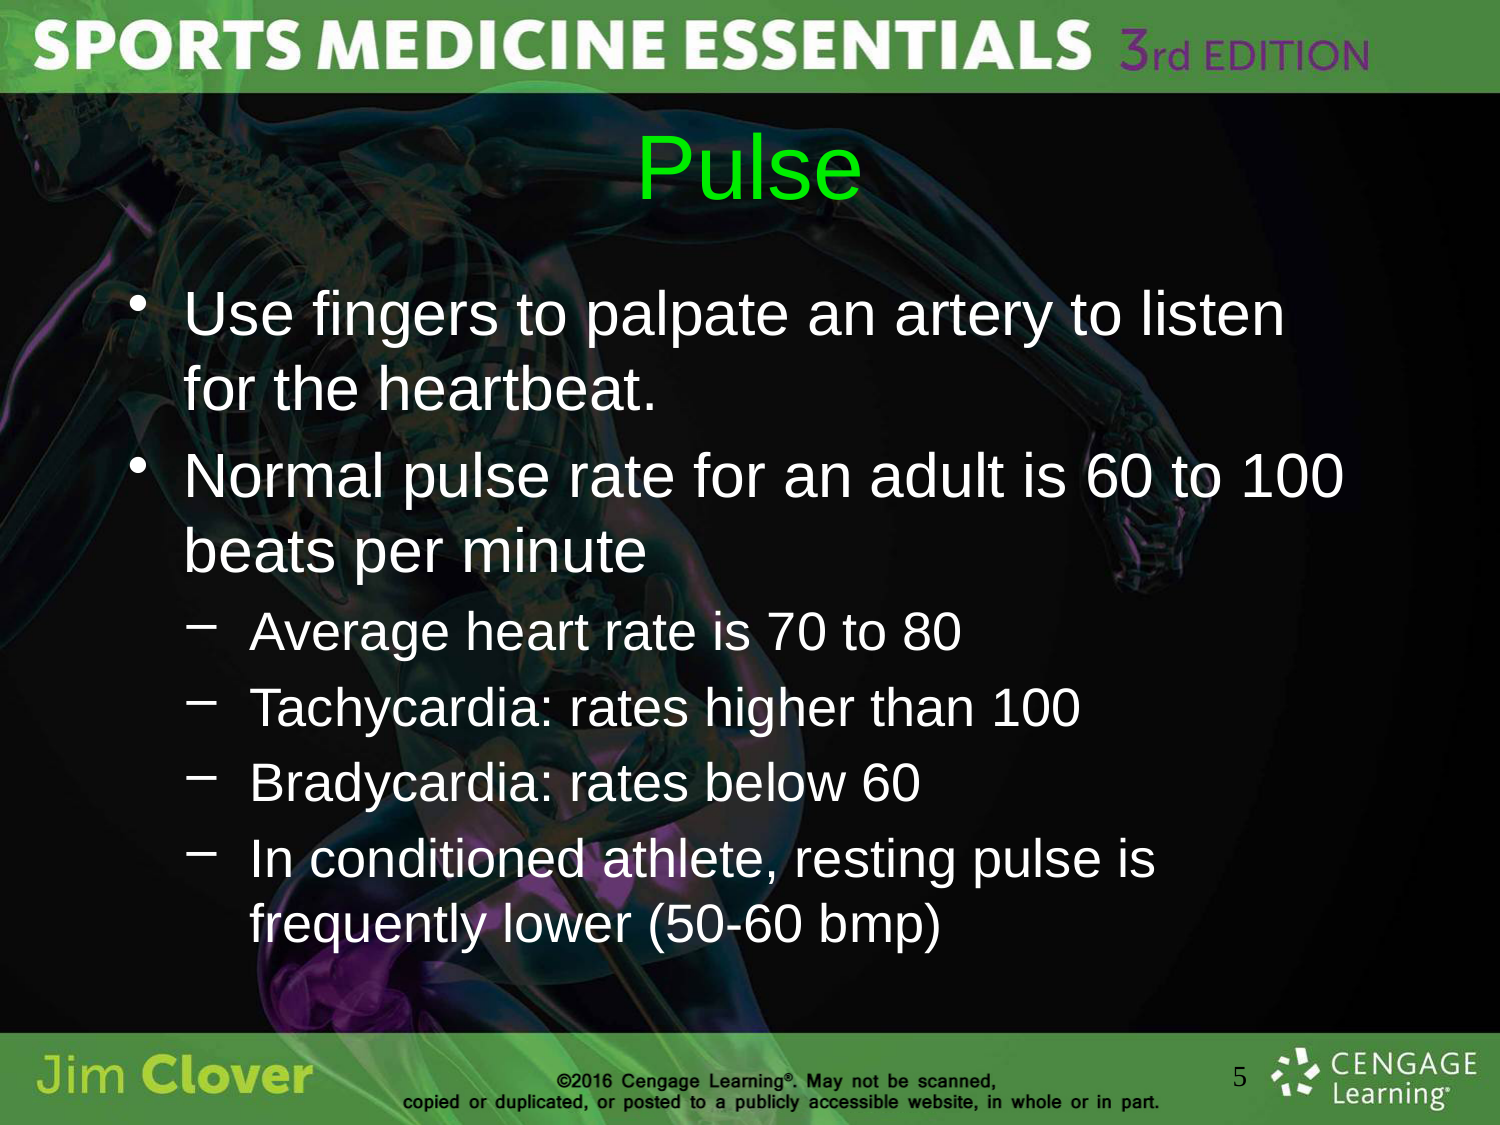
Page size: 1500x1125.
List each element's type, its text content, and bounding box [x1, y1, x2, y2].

slide_number 5 [950, 1050, 1263, 1125]
list Use fingers to palpate an artery to listen for the heartbeat. Normal pulse rate for an adult is 60 to 100 beats per minute Average heart rate is 70 to 80 Tachycardia: rates higher than 100 Bradycardia: rates below 60 In conditioned athlete, resting pulse is frequently lower (50-60 bmp) [112, 265, 1388, 1028]
picture [0, 0, 1500, 1125]
title Pulse [112, 107, 1388, 246]
